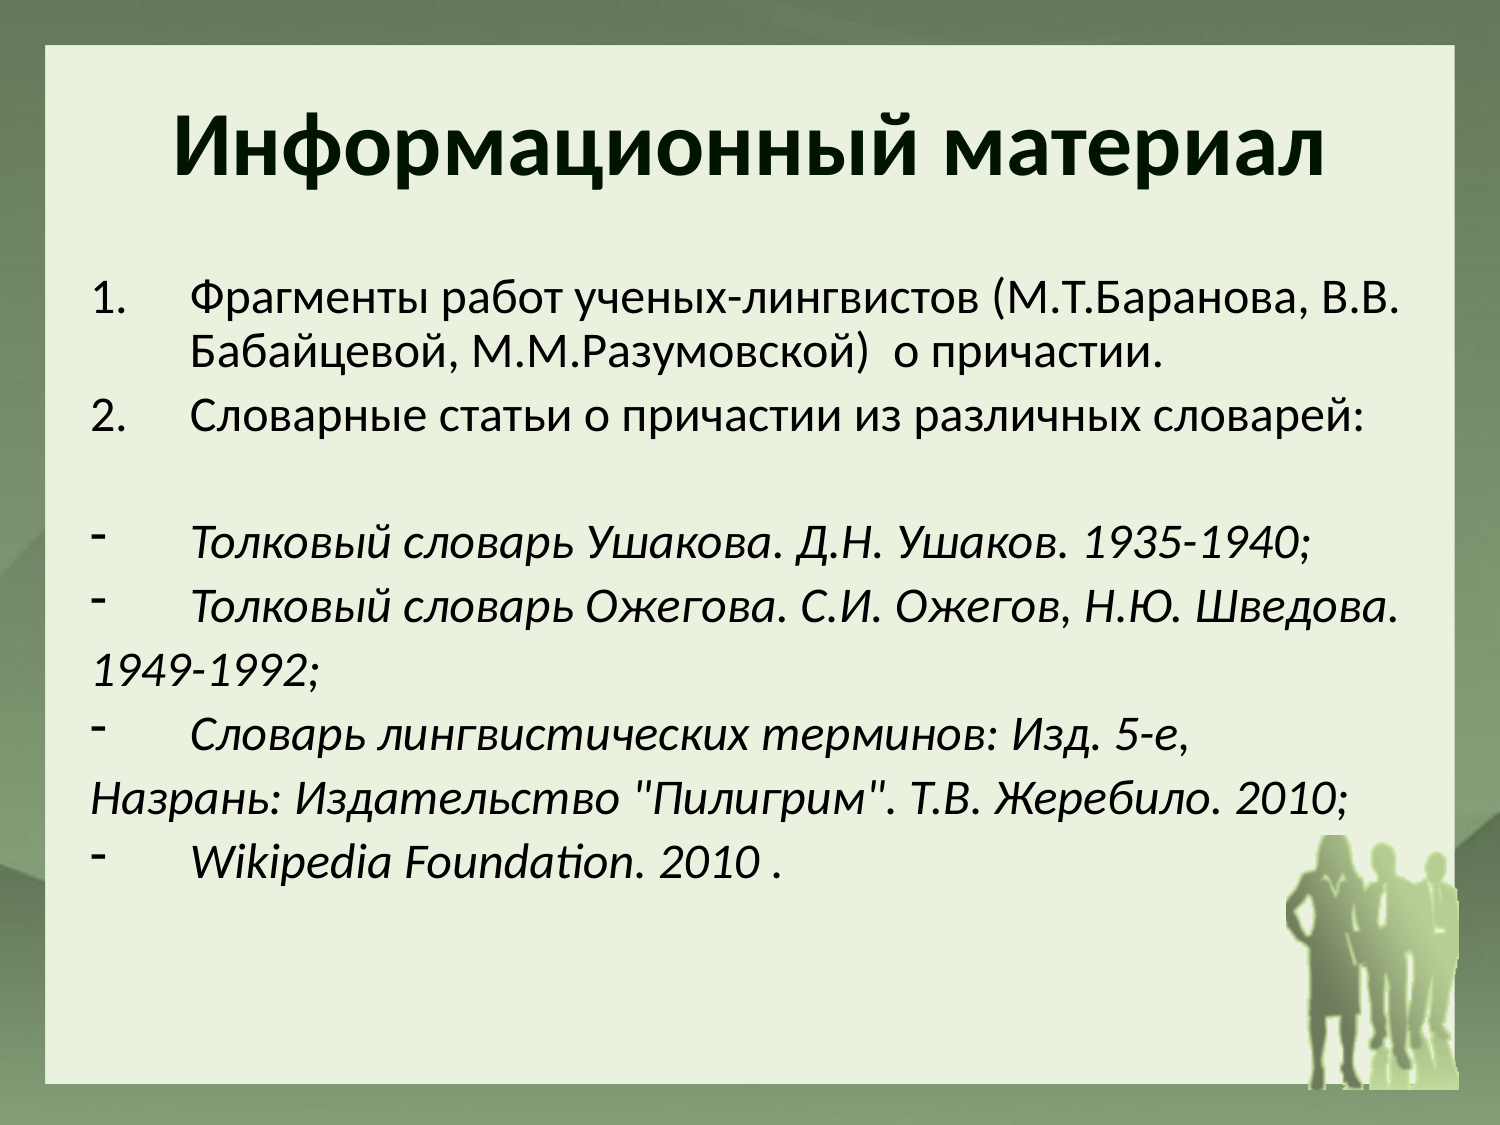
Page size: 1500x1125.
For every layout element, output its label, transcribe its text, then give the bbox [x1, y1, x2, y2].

title Информационный материал [75, 45, 1425, 233]
picture [0, 0, 1500, 1125]
list Фрагменты работ ученых-лингвистов (М.Т.Баранова, В.В. Бабайцевой, М.М.Разумовской) о причастии. Словарные статьи о причастии из различных словарей: Толковый словарь Ушакова. Д.Н. Ушаков. 1935-1940; Толковый словарь Ожегова. С.И. Ожегов, Н.Ю. Шведова. 1949-1992; Словарь лингвистических терминов: Изд. 5-е, Назрань: Издательство "Пилигрим". Т.В. Жеребило. 2010; Wikipedia Foundation. 2010 . [74, 262, 1426, 1071]
